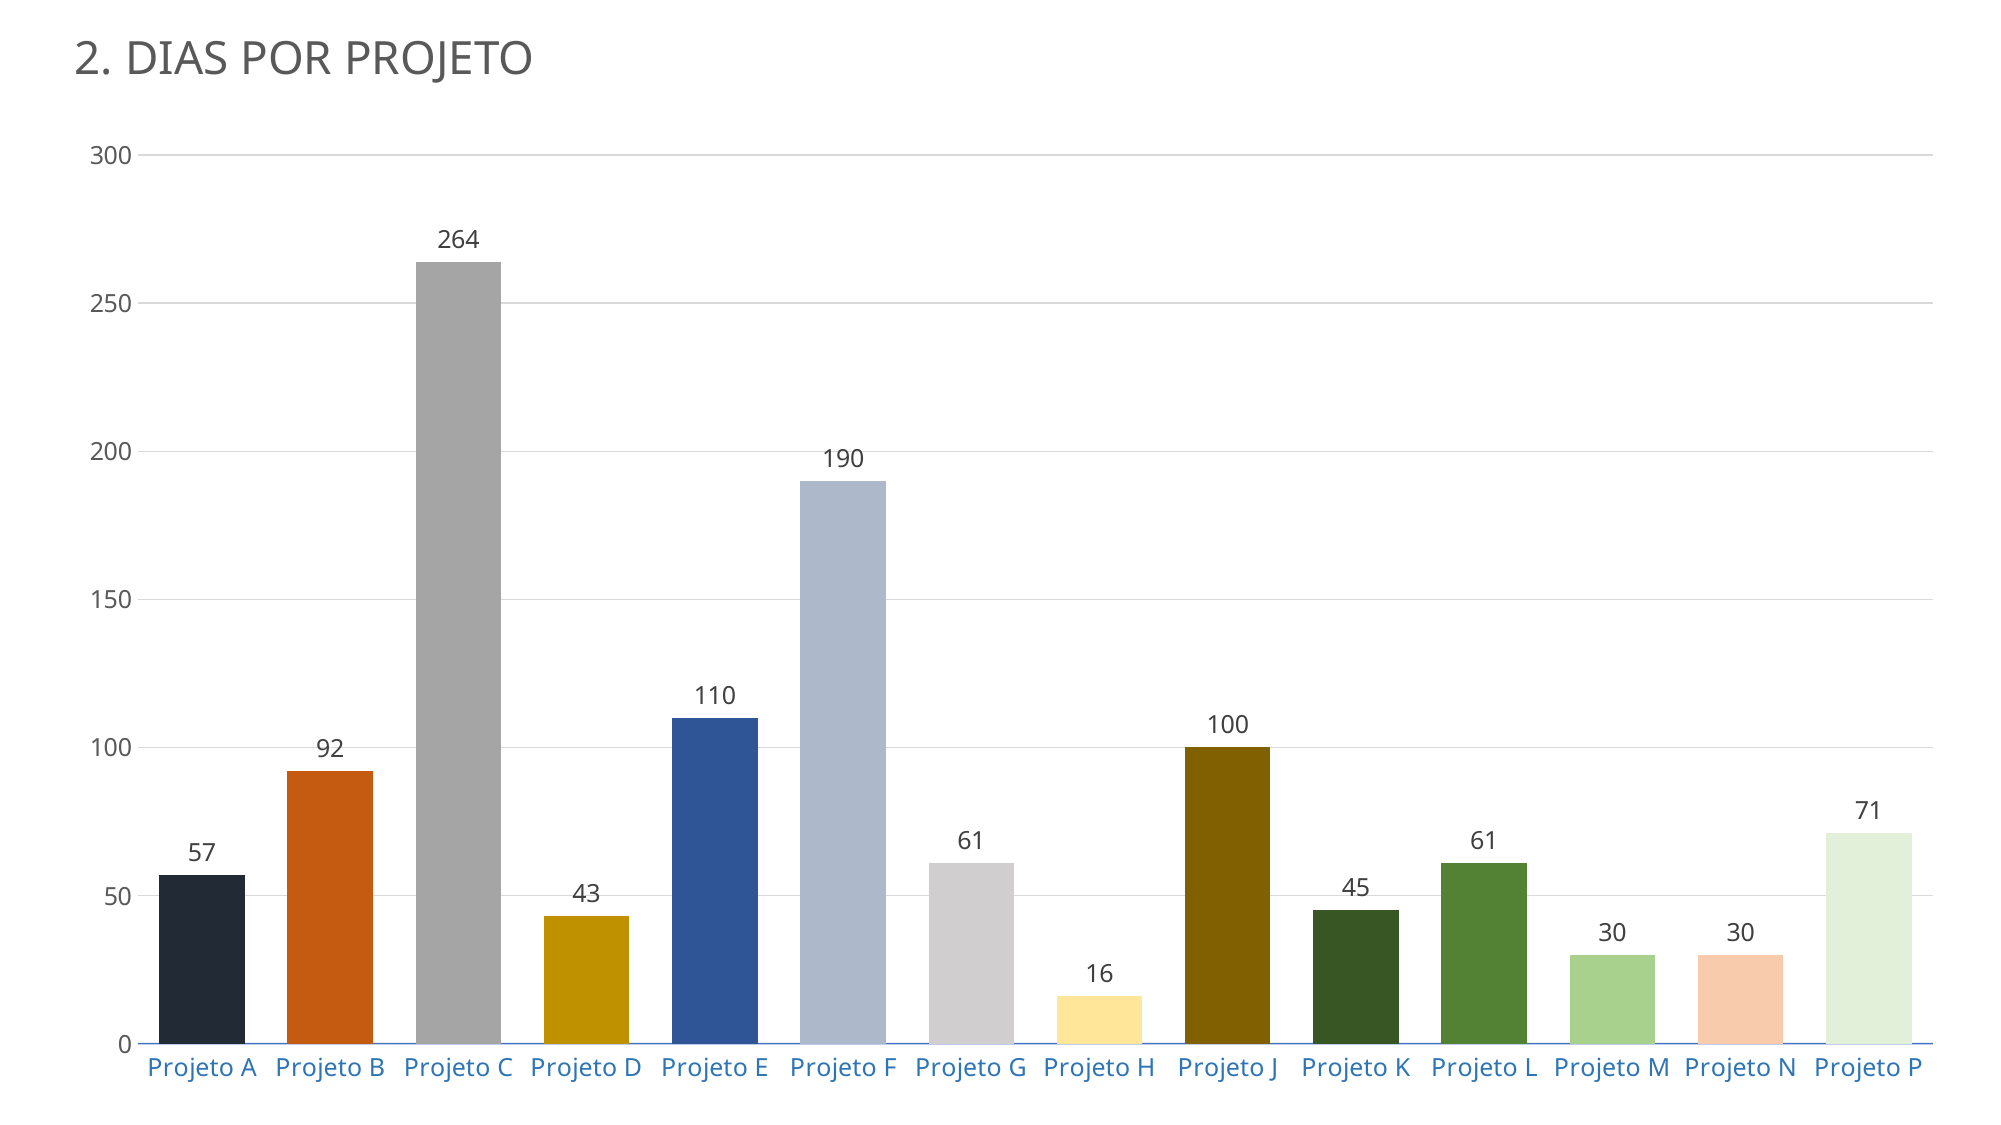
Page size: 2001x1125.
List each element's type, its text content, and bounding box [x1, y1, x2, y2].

text_box 2. DIAS POR PROJETO [59, 21, 550, 91]
chart [51, 118, 1972, 1104]
